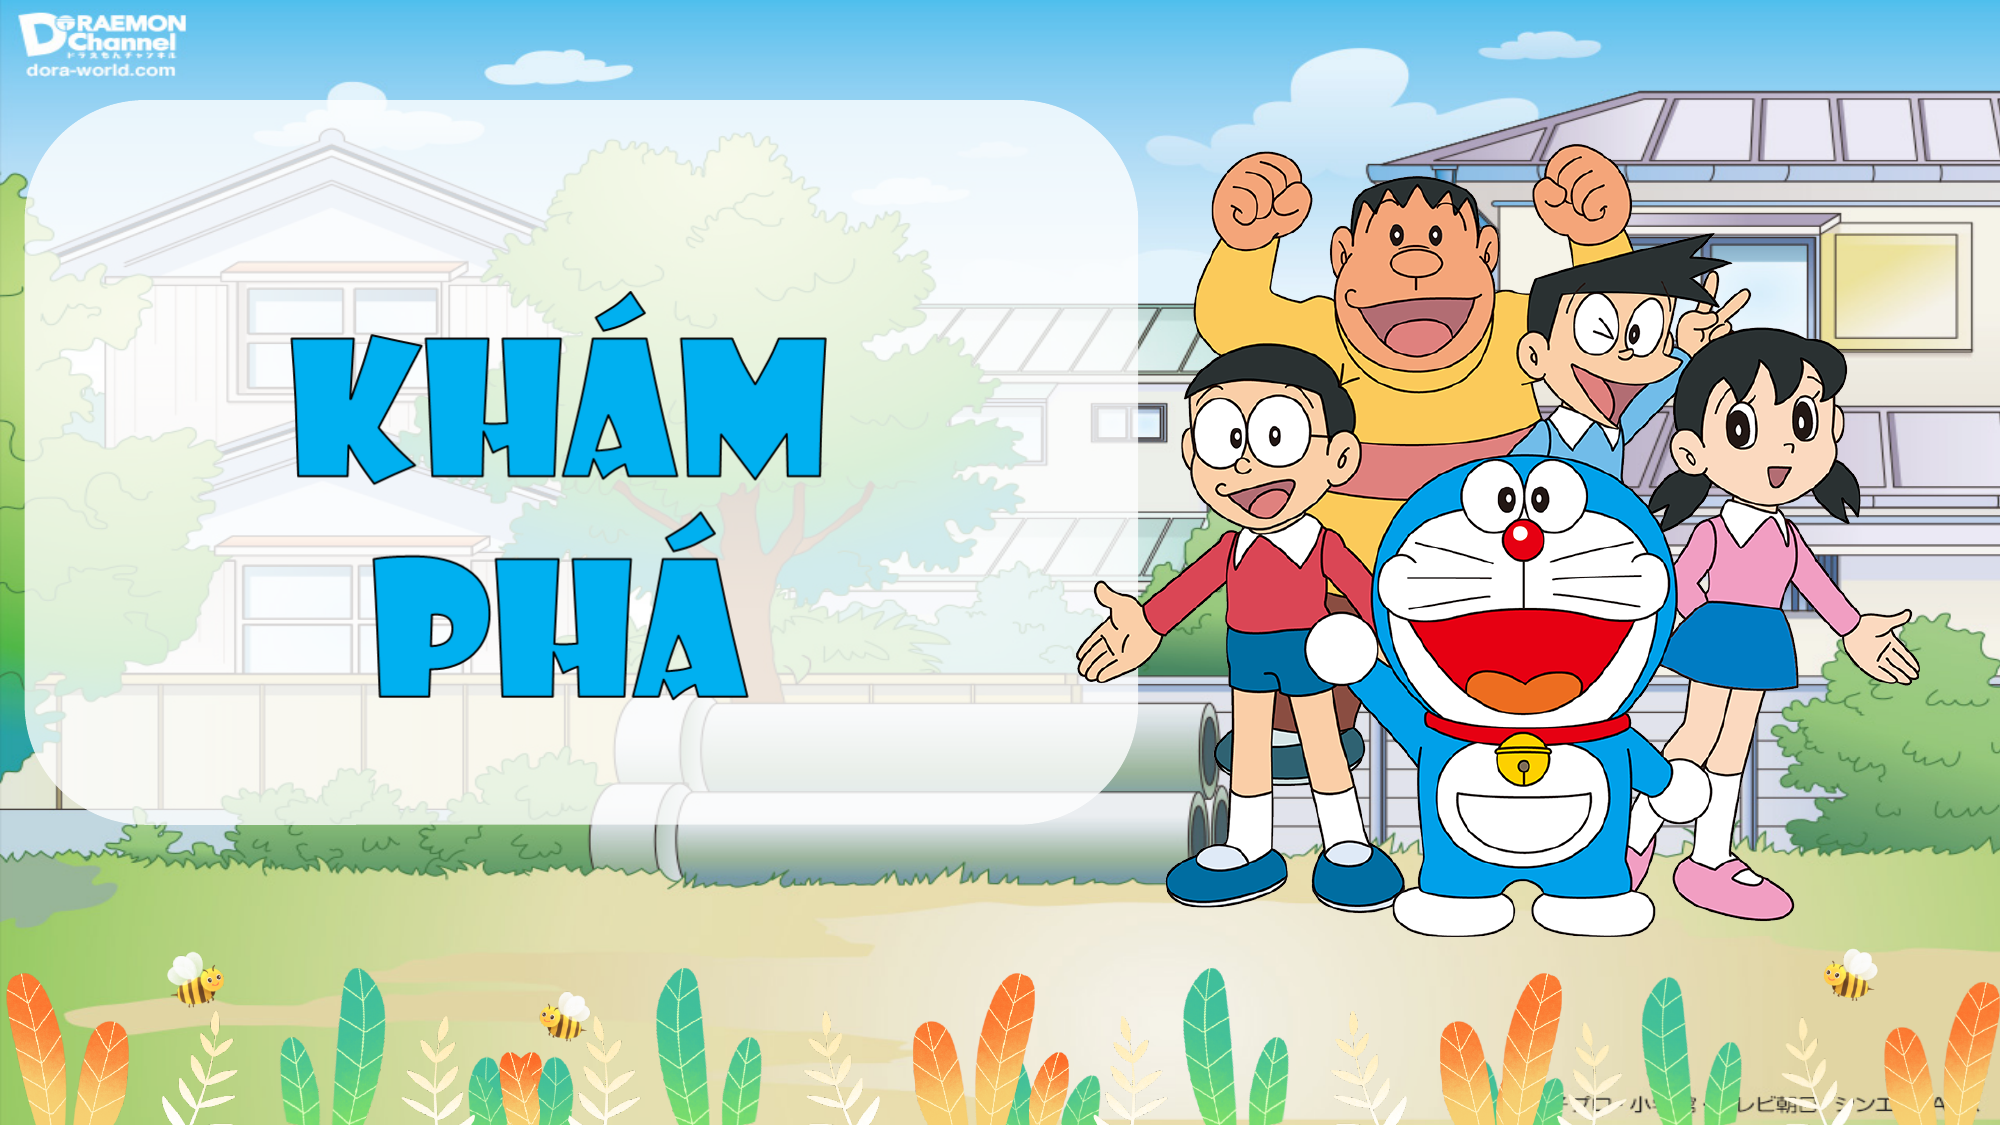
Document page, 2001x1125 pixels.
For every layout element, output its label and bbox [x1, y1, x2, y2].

text_box [23, 99, 1112, 826]
picture [121, 280, 998, 741]
text_box [6, 936, 2000, 1125]
picture [1076, 144, 1920, 936]
